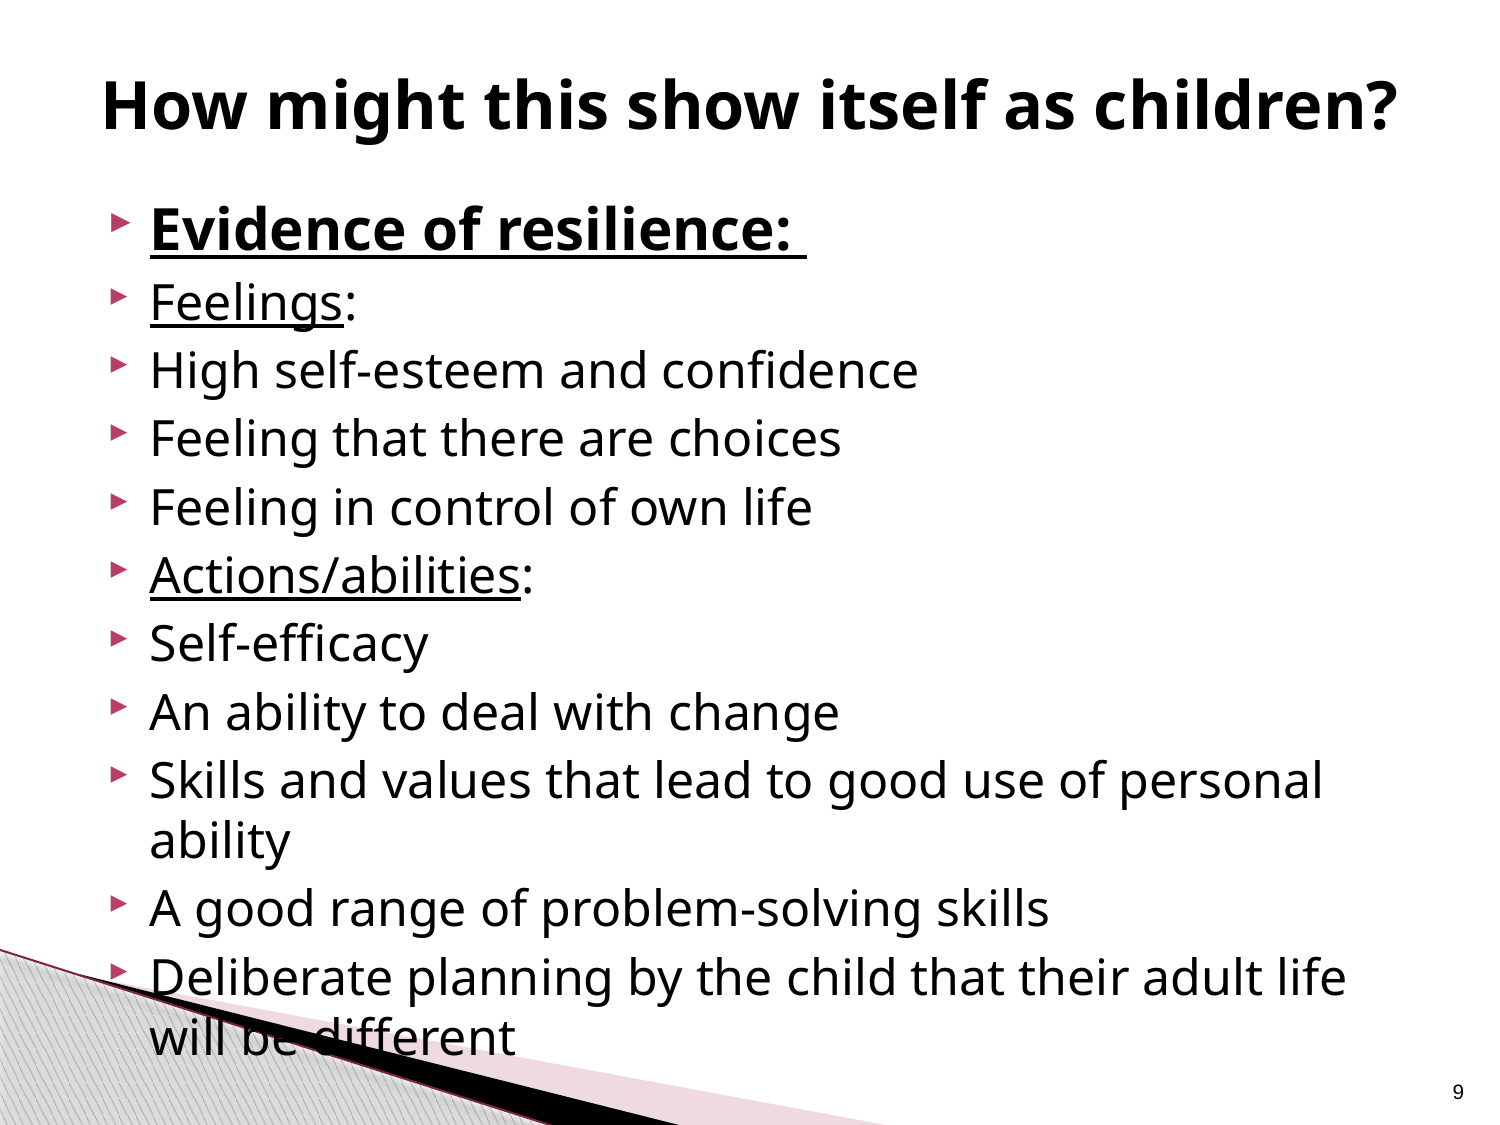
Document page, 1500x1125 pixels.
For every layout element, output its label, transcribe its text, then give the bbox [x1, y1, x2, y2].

slide_number 9 [1418, 1051, 1479, 1112]
title How might this show itself as children? [75, 45, 1425, 161]
list Evidence of resilience: Feelings: High self-esteem and confidence Feeling that there are choices Feeling in control of own life Actions/abilities: Self-efficacy An ability to deal with change Skills and values that lead to good use of personal ability A good range of problem-solving skills Deliberate planning by the child that their adult life will be different [75, 184, 1425, 986]
